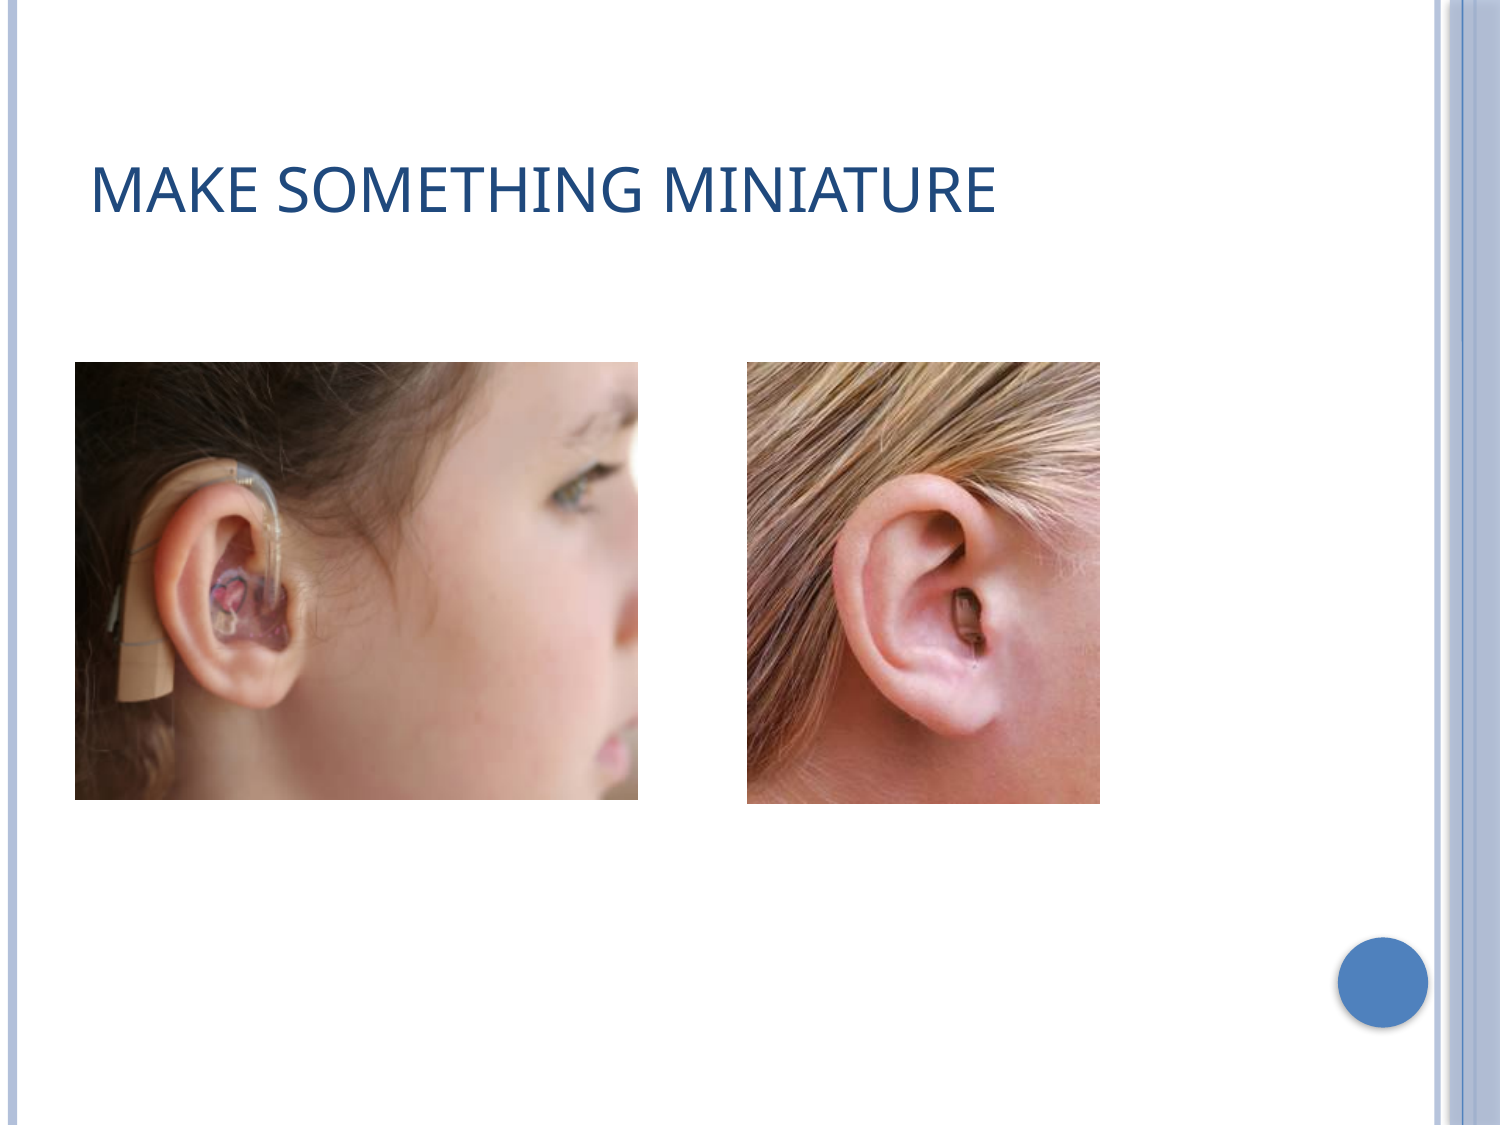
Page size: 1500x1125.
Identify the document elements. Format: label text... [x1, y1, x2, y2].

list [746, 361, 1101, 805]
picture [74, 361, 638, 801]
title Make Something Miniature [75, 45, 1300, 233]
